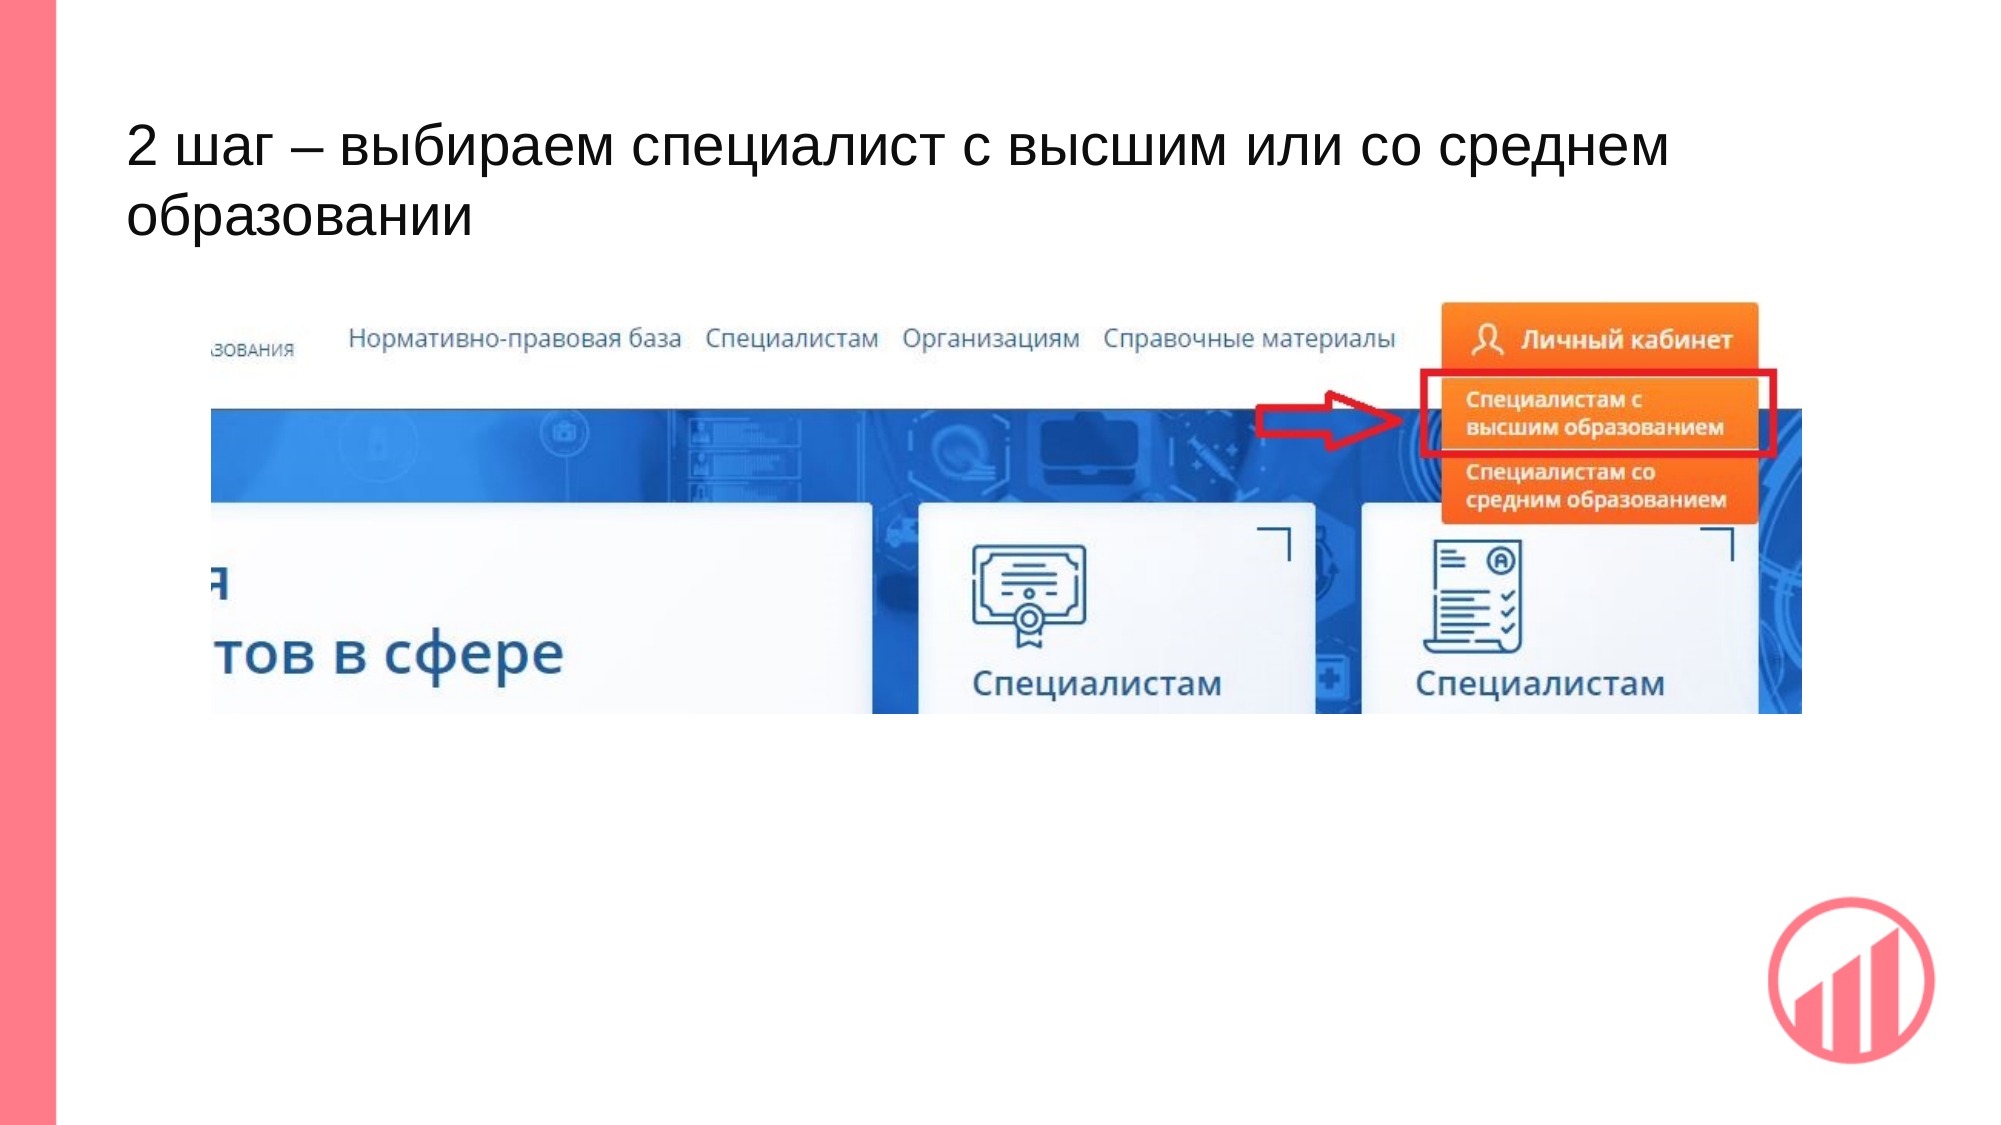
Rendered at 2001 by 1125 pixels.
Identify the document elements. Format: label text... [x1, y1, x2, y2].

title 2 шаг – выбираем специалист с высшим или со среднем образовании [111, 99, 1860, 317]
picture [0, 0, 2001, 1125]
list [211, 277, 1803, 715]
